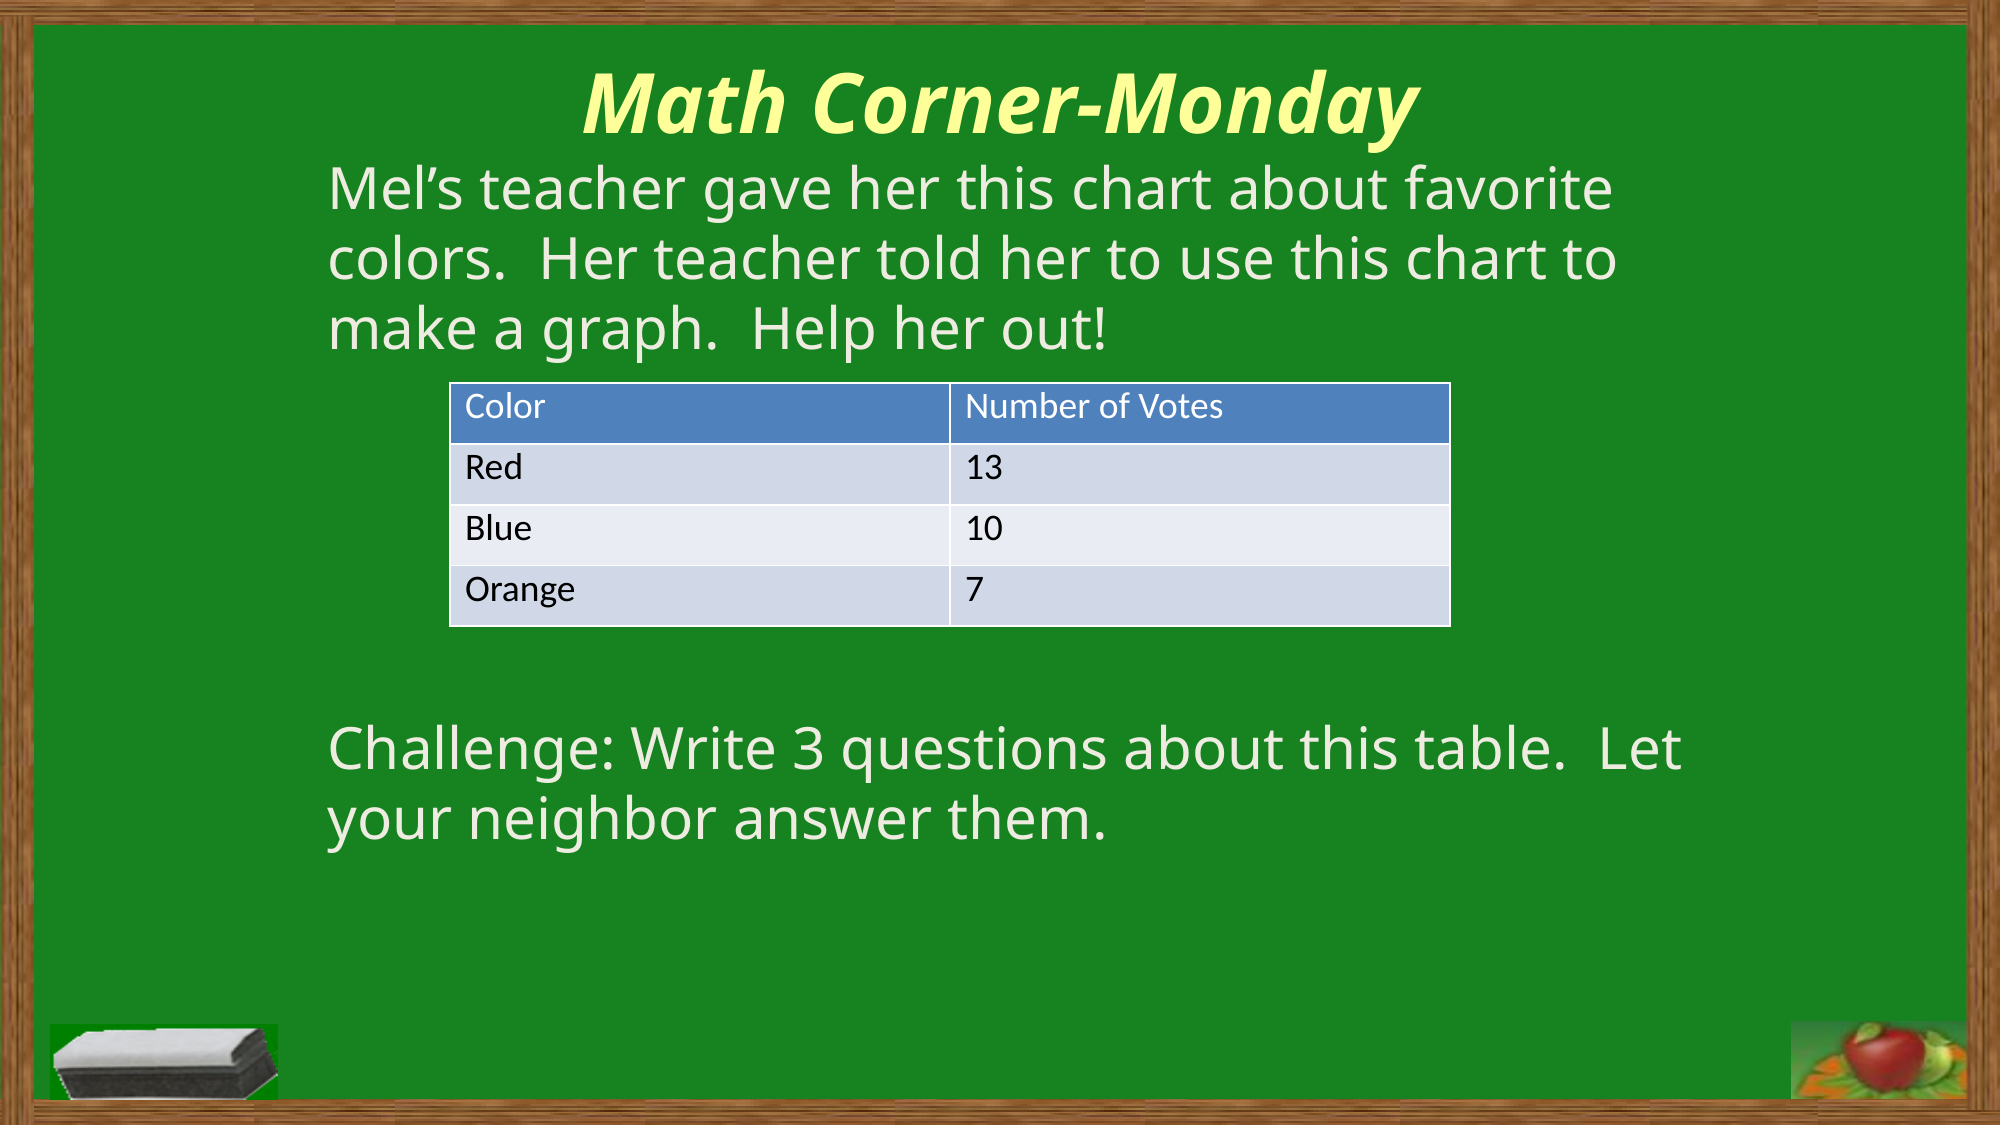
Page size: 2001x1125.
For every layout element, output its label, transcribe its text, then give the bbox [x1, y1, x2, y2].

table_cell Orange [451, 566, 949, 625]
table_cell 13 [951, 445, 1449, 504]
picture [0, 0, 2000, 1125]
table_cell 7 [951, 566, 1449, 625]
table_cell 10 [951, 506, 1449, 565]
table_header Number of Votes [951, 384, 1449, 443]
table_header Color [451, 384, 949, 443]
table_cell Red [451, 445, 949, 504]
table_cell Blue [451, 506, 949, 565]
title Math Corner-Monday [362, 50, 1638, 143]
text_box Mel’s teacher gave her this chart about favorite colors. Her teacher told her to use this chart to make a graph. Help her out! Challenge: Write 3 questions about this table. Let your neighbor answer them. [312, 143, 1713, 859]
